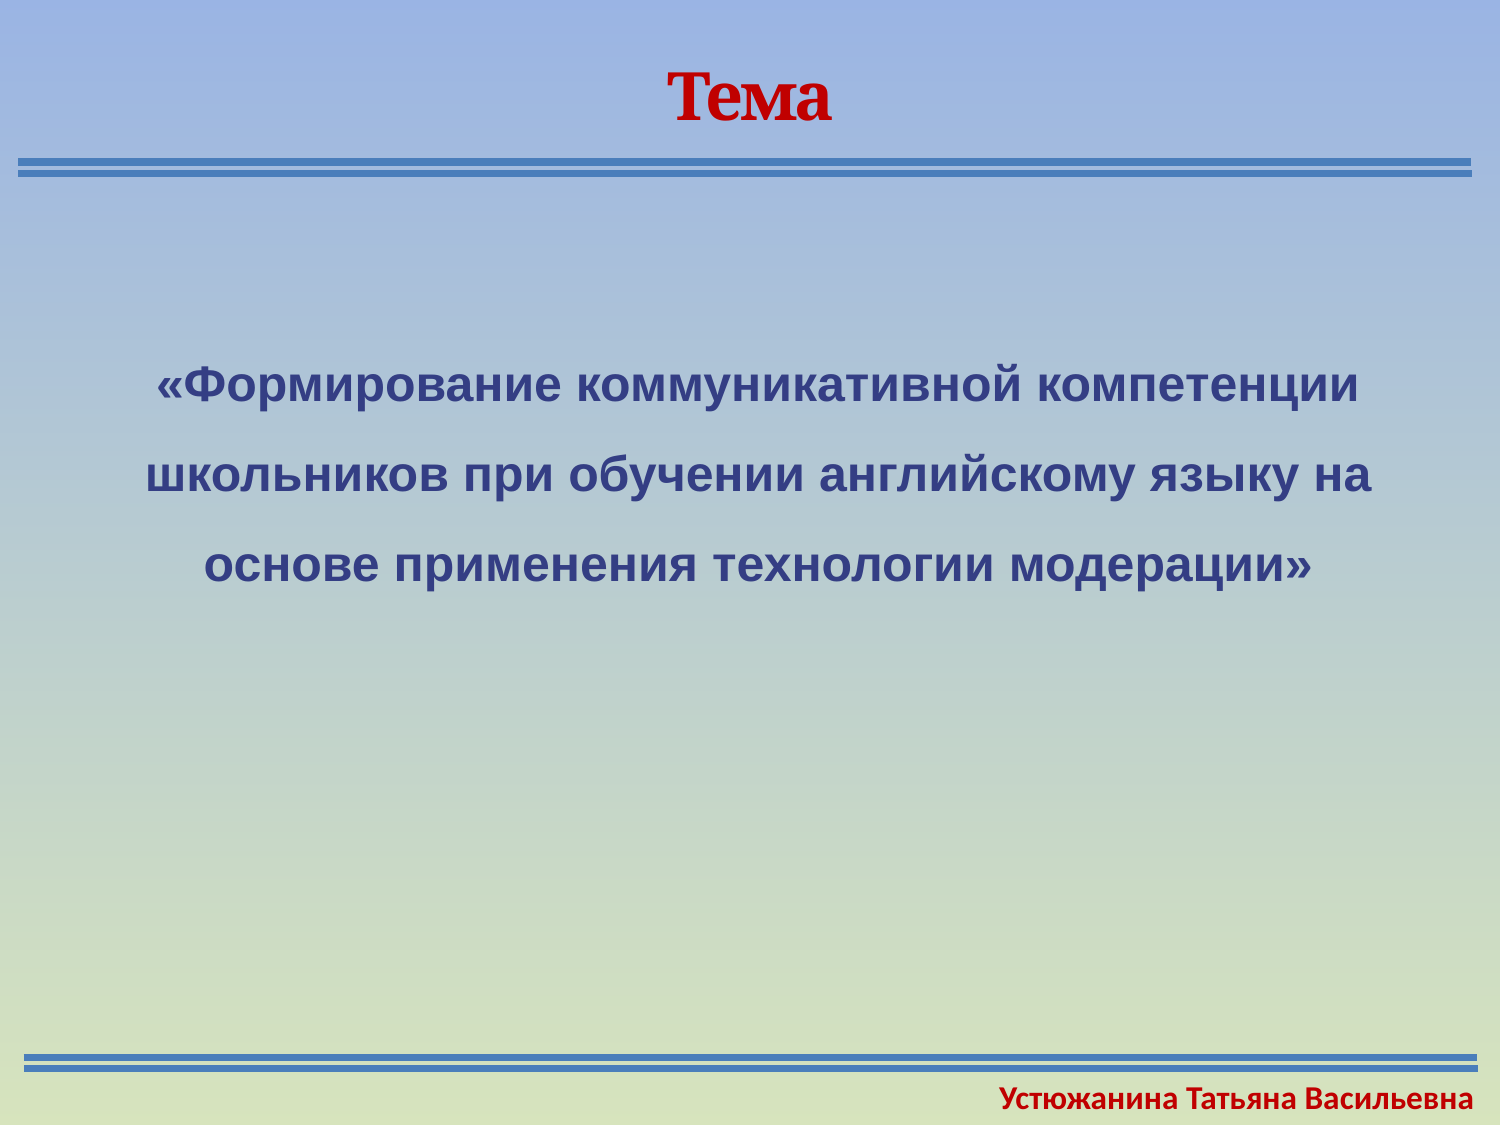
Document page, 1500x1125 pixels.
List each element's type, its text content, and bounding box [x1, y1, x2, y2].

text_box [17, 161, 1500, 1125]
text_box Тема [75, 0, 1426, 160]
